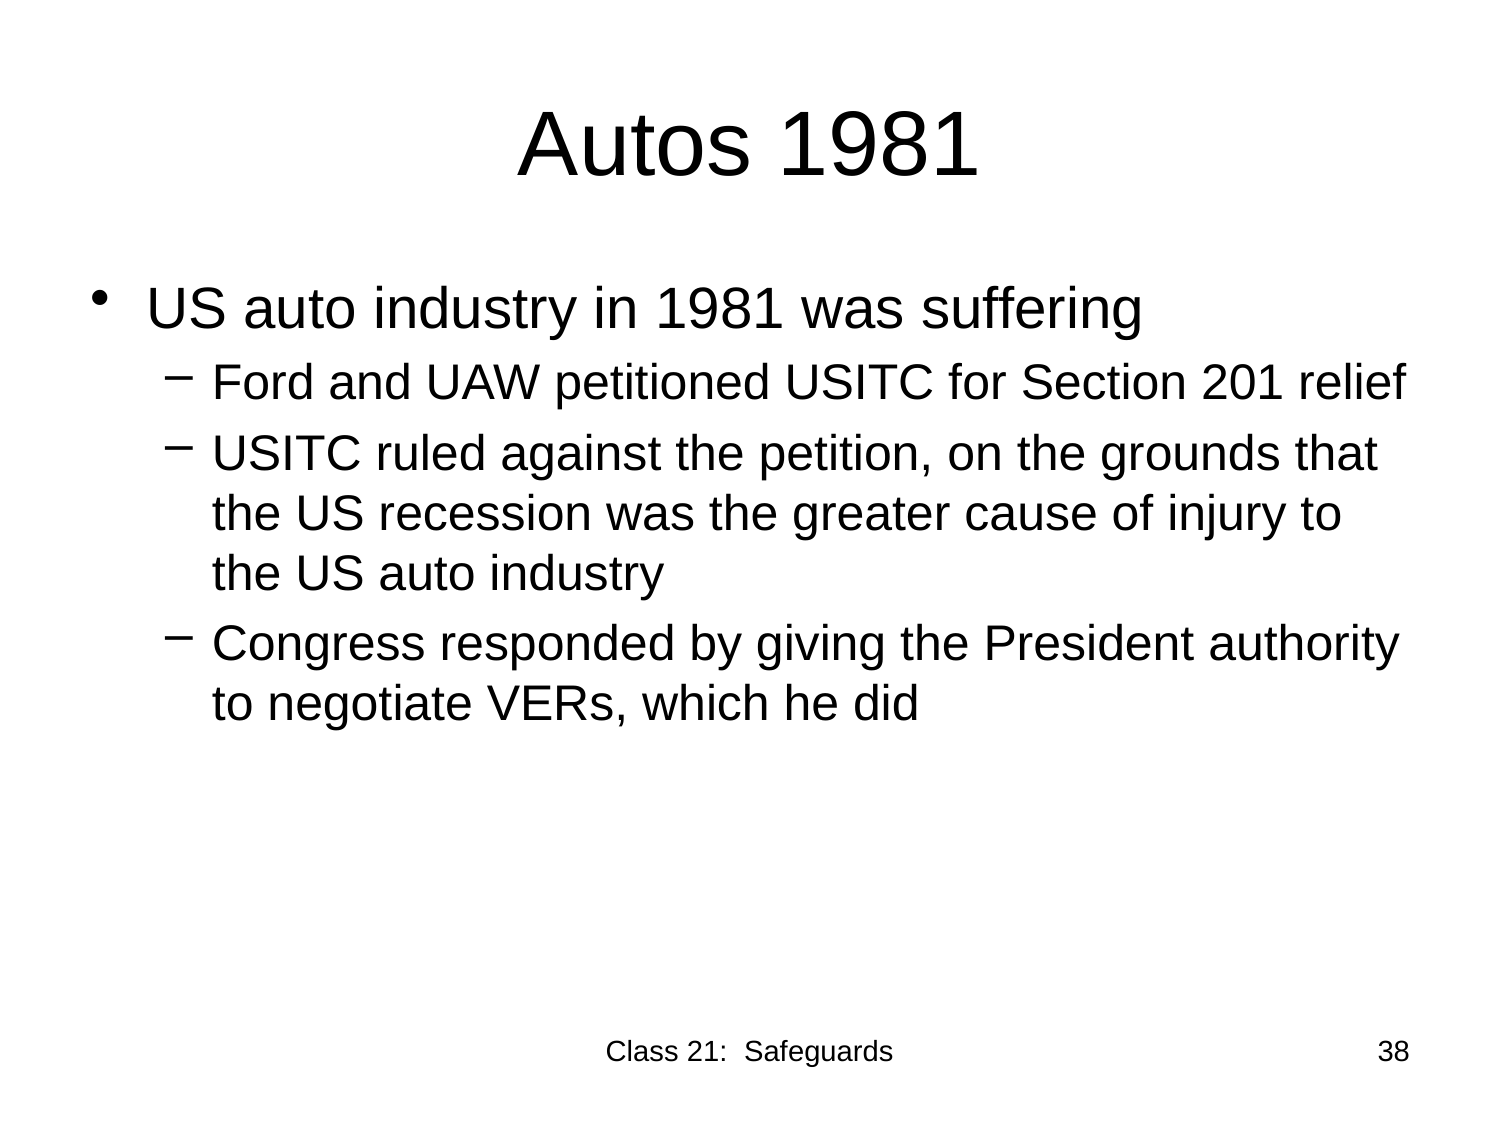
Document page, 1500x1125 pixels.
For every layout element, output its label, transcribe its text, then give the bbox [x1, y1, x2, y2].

slide_number 38 [1074, 1024, 1426, 1103]
list US auto industry in 1981 was suffering Ford and UAW petitioned USITC for Section 201 relief USITC ruled against the petition, on the grounds that the US recession was the greater cause of injury to the US auto industry Congress responded by giving the President authority to negotiate VERs, which he did [74, 262, 1426, 1006]
footer Class 21: Safeguards [512, 1024, 988, 1103]
title Autos 1981 [74, 44, 1426, 233]
